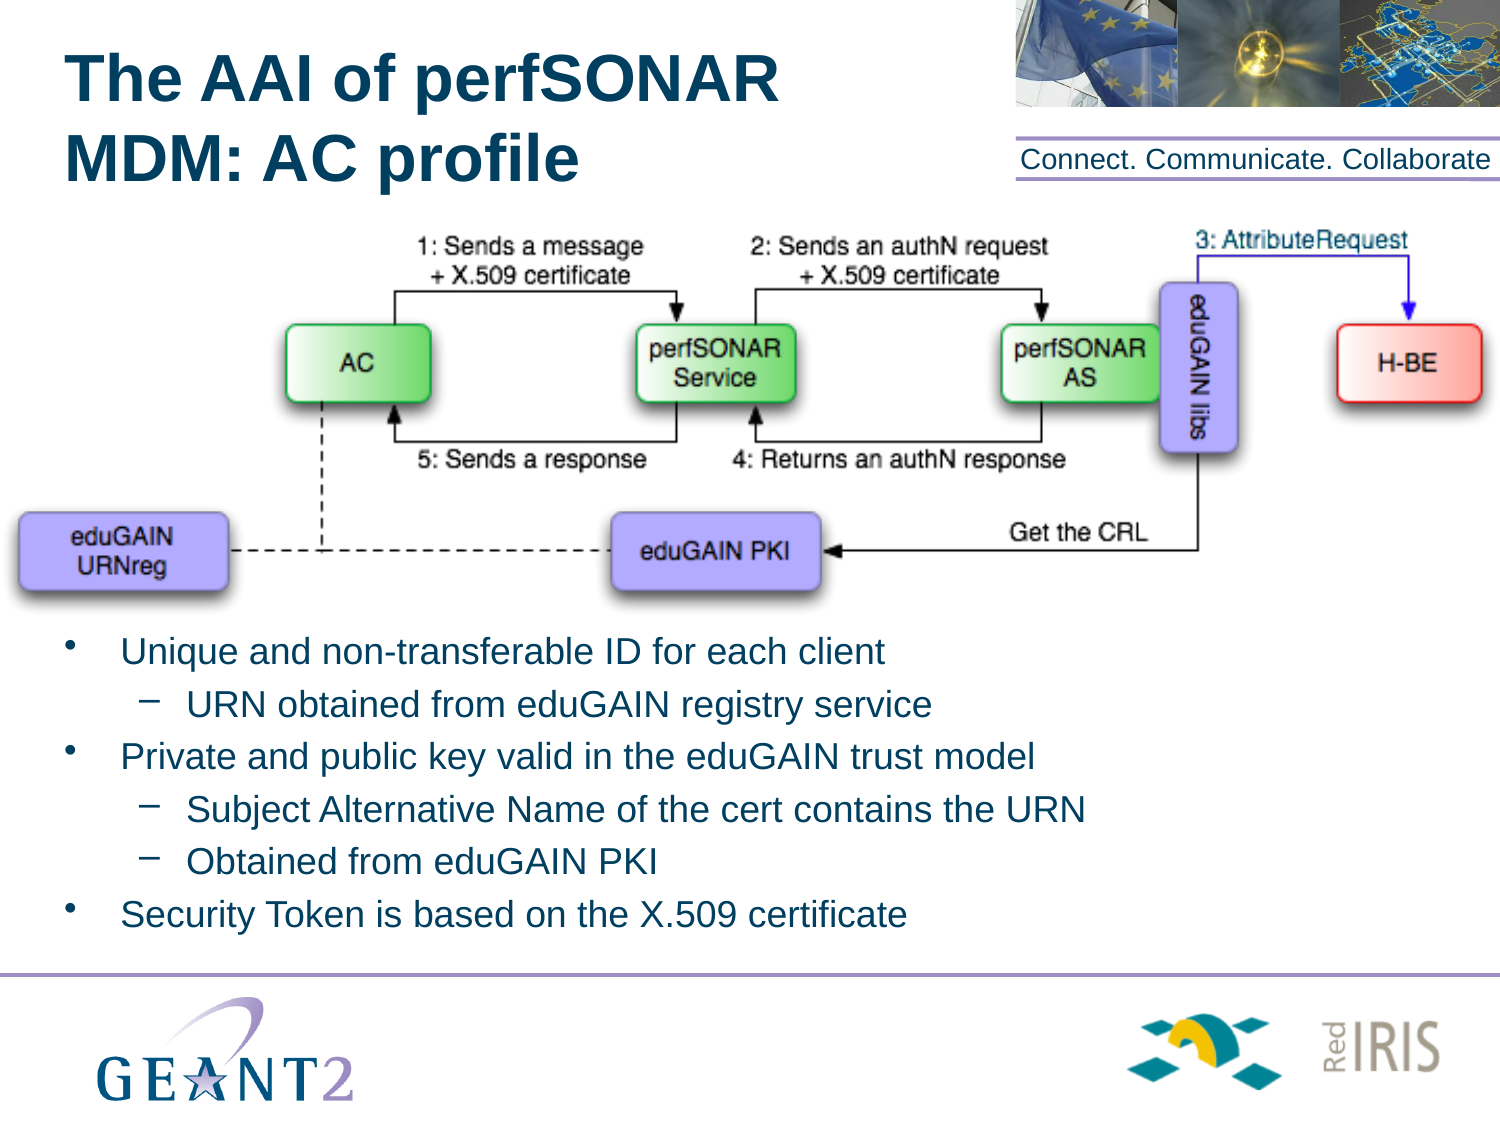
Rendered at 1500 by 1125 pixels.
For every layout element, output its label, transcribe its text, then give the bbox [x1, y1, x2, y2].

picture [89, 988, 361, 1113]
text_box Unique and non-transferable ID for each client URN obtained from eduGAIN registry service Private and public key valid in the eduGAIN trust model Subject Alternative Name of the cert contains the URN Obtained from eduGAIN PKI Security Token is based on the X.509 certificate [49, 630, 1451, 976]
title The AAI of perfSONAR MDM: AC profile [49, 23, 972, 203]
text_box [1015, 0, 1500, 180]
picture [1125, 1012, 1443, 1092]
picture [0, 224, 1500, 622]
